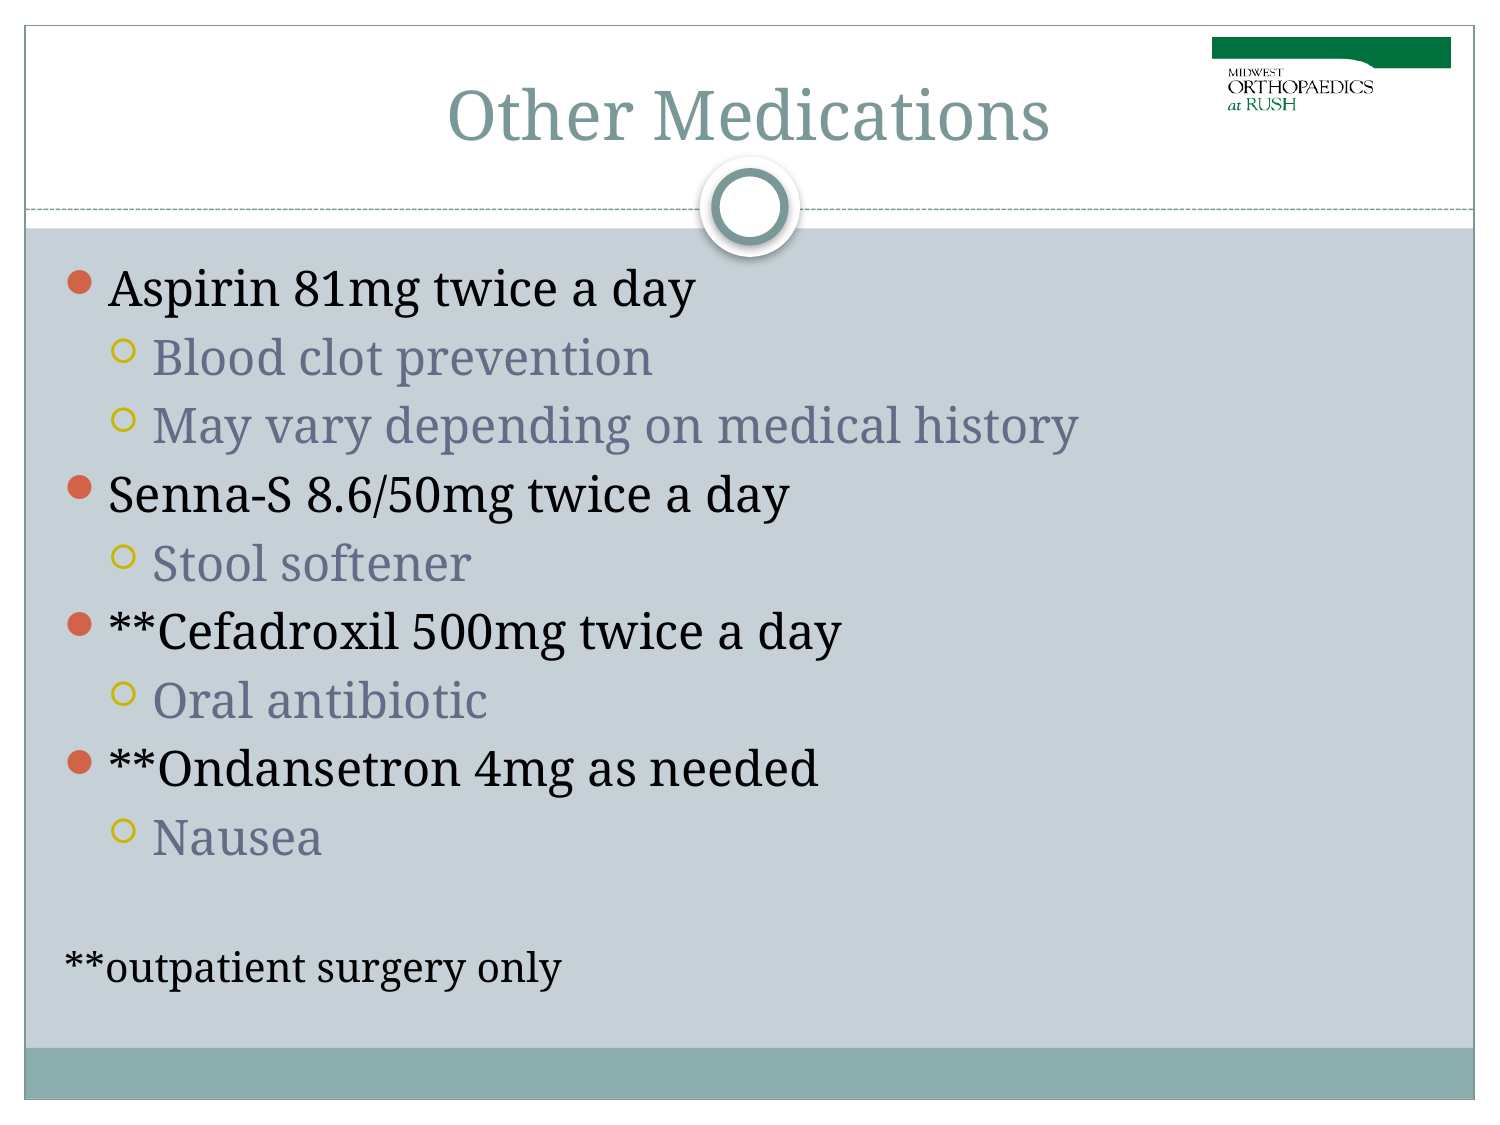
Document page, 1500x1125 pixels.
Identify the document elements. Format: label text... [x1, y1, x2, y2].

list Aspirin 81mg twice a day Blood clot prevention May vary depending on medical history Senna-S 8.6/50mg twice a day Stool softener **Cefadroxil 500mg twice a day Oral antibiotic **Ondansetron 4mg as needed Nausea **outpatient surgery only [49, 250, 1445, 1001]
title Other Medications [49, 37, 1450, 162]
picture [1212, 37, 1451, 126]
